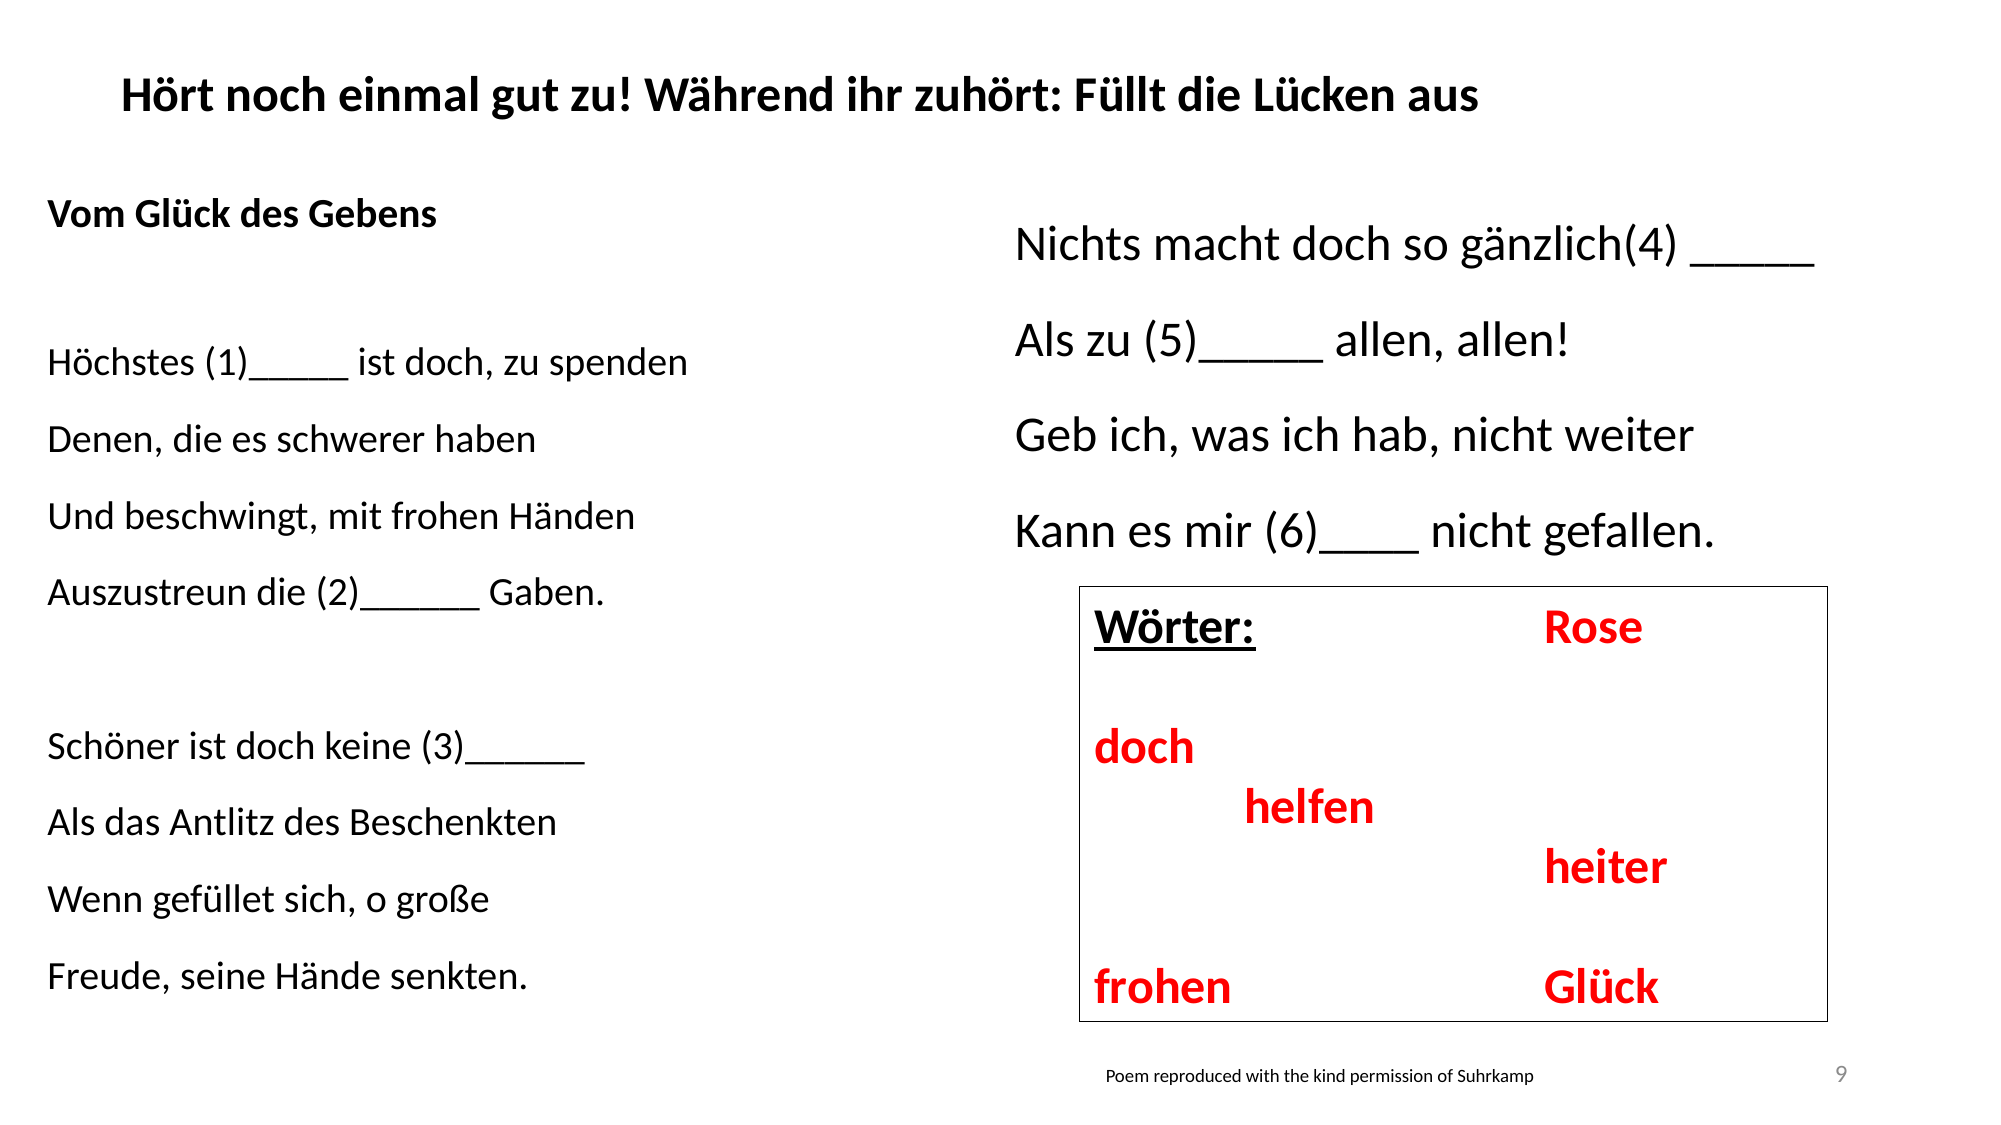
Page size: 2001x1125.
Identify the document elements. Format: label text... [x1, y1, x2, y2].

slide_number 9 [1412, 1042, 1863, 1103]
list Vom Glück des Gebens Höchstes (1)_____ ist doch, zu spenden Denen, die es schwerer haben Und beschwingt, mit frohen Händen Auszustreun die (2)______ Gaben. Schöner ist doch keine (3)______ Als das Antlitz des Beschenkten Wenn gefüllet sich, o große Freude, seine Hände senkten. [32, 184, 920, 1087]
text_box Hört noch einmal gut zu! Während ihr zuhört: Füllt die Lücken aus [106, 53, 1960, 129]
text_box Wörter: Rose doch helfen heiter frohen Glück [1079, 586, 1828, 1022]
text_box Nichts macht doch so gänzlich(4) _____ Als zu (5)_____ allen, allen! Geb ich, was ich hab, nicht weiter Kann es mir (6)____ nicht gefallen. [999, 166, 2000, 566]
text_box Poem reproduced with the kind permission of Suhrkamp [1091, 1052, 1816, 1095]
